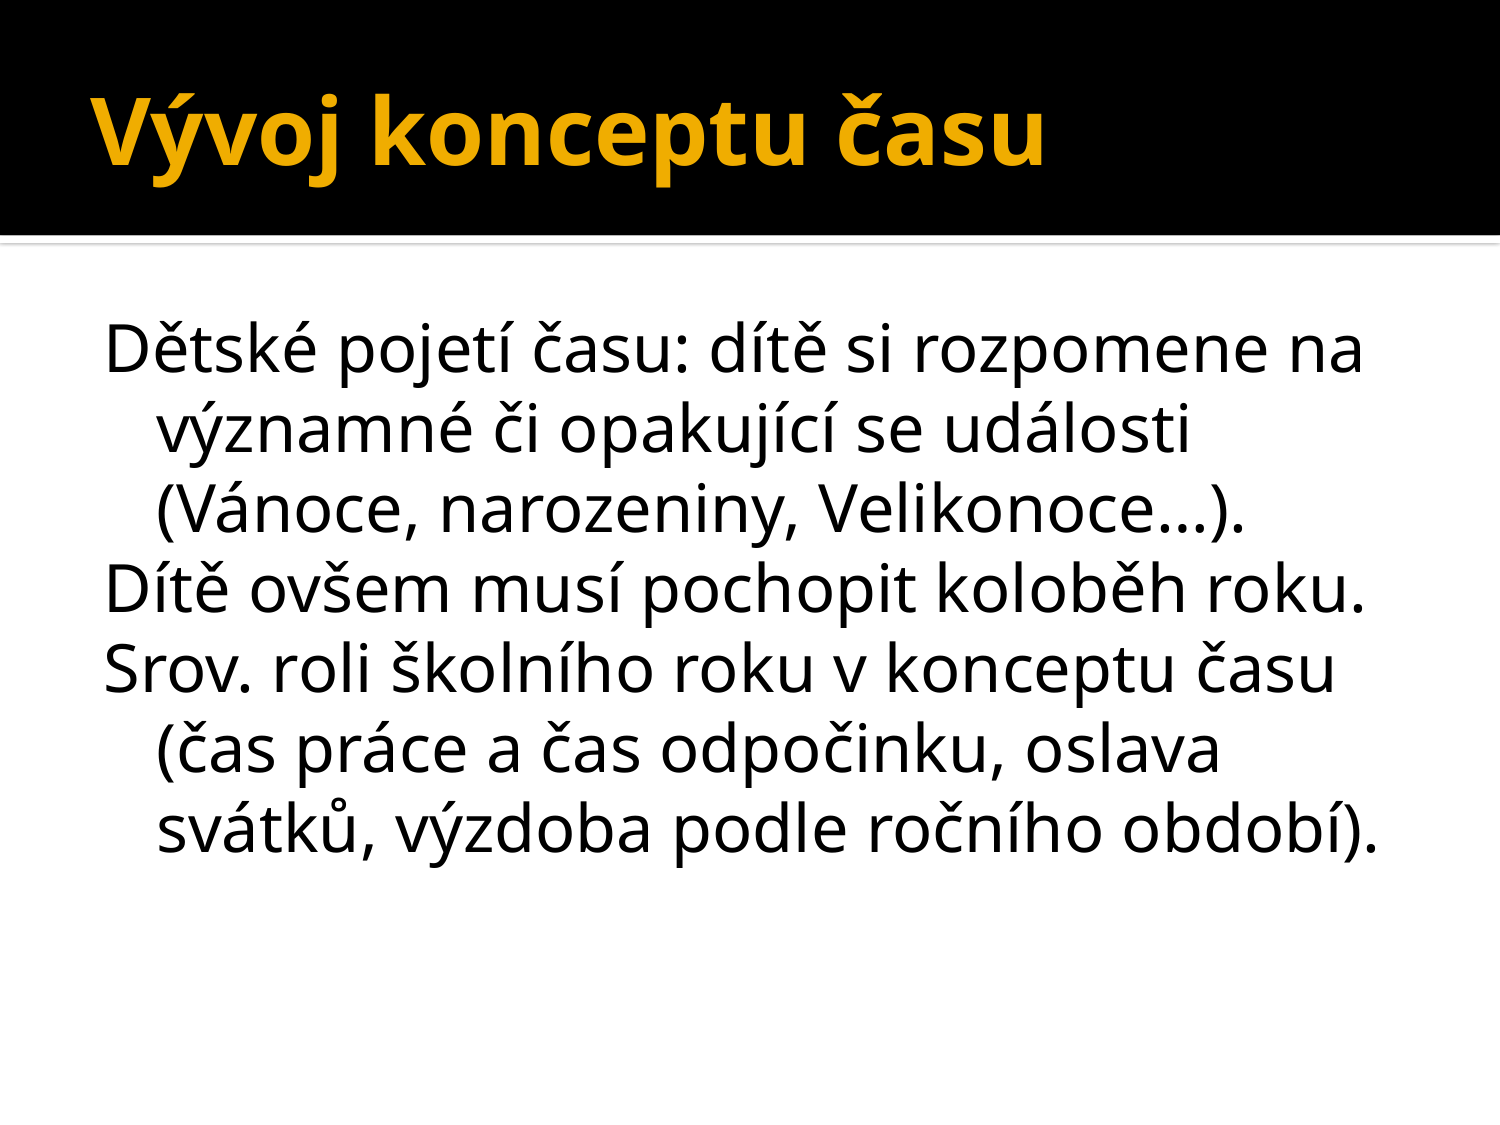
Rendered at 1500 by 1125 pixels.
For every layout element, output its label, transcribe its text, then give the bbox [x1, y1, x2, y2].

title Vývoj konceptu času [75, 25, 1425, 231]
list Dětské pojetí času: dítě si rozpomene na významné či opakující se události (Vánoce, narozeniny, Velikonoce…). Dítě ovšem musí pochopit koloběh roku. Srov. roli školního roku v konceptu času (čas práce a čas odpočinku, oslava svátků, výzdoba podle ročního období). [75, 291, 1425, 1050]
